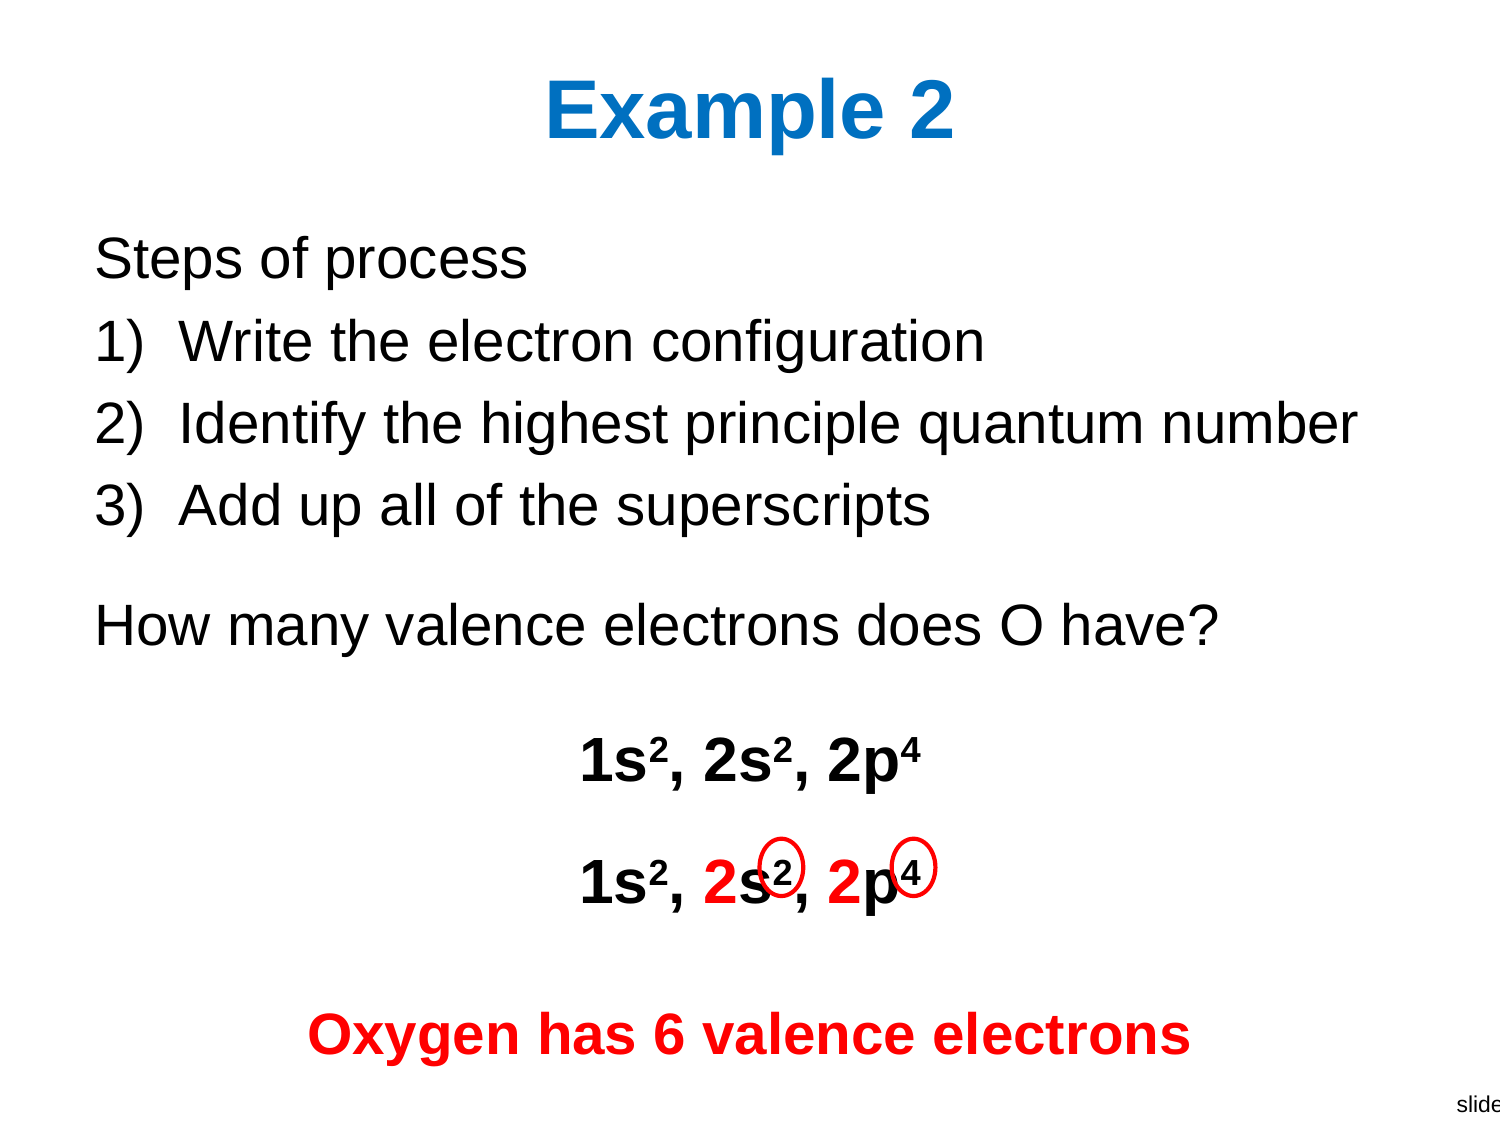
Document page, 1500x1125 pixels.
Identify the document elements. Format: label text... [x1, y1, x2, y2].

title Example 2 [30, 45, 1470, 165]
text_box 1s2, 2s2, 2p4 [564, 711, 936, 801]
text_box Oxygen has 6 valence electrons [292, 988, 1208, 1074]
text_box 1s2, 2s2, 2p4 [564, 833, 936, 924]
list Steps of process Write the electron configuration Identify the highest principle quantum number Add up all of the superscripts How many valence electrons does O have? [79, 212, 1421, 1055]
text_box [759, 838, 936, 897]
